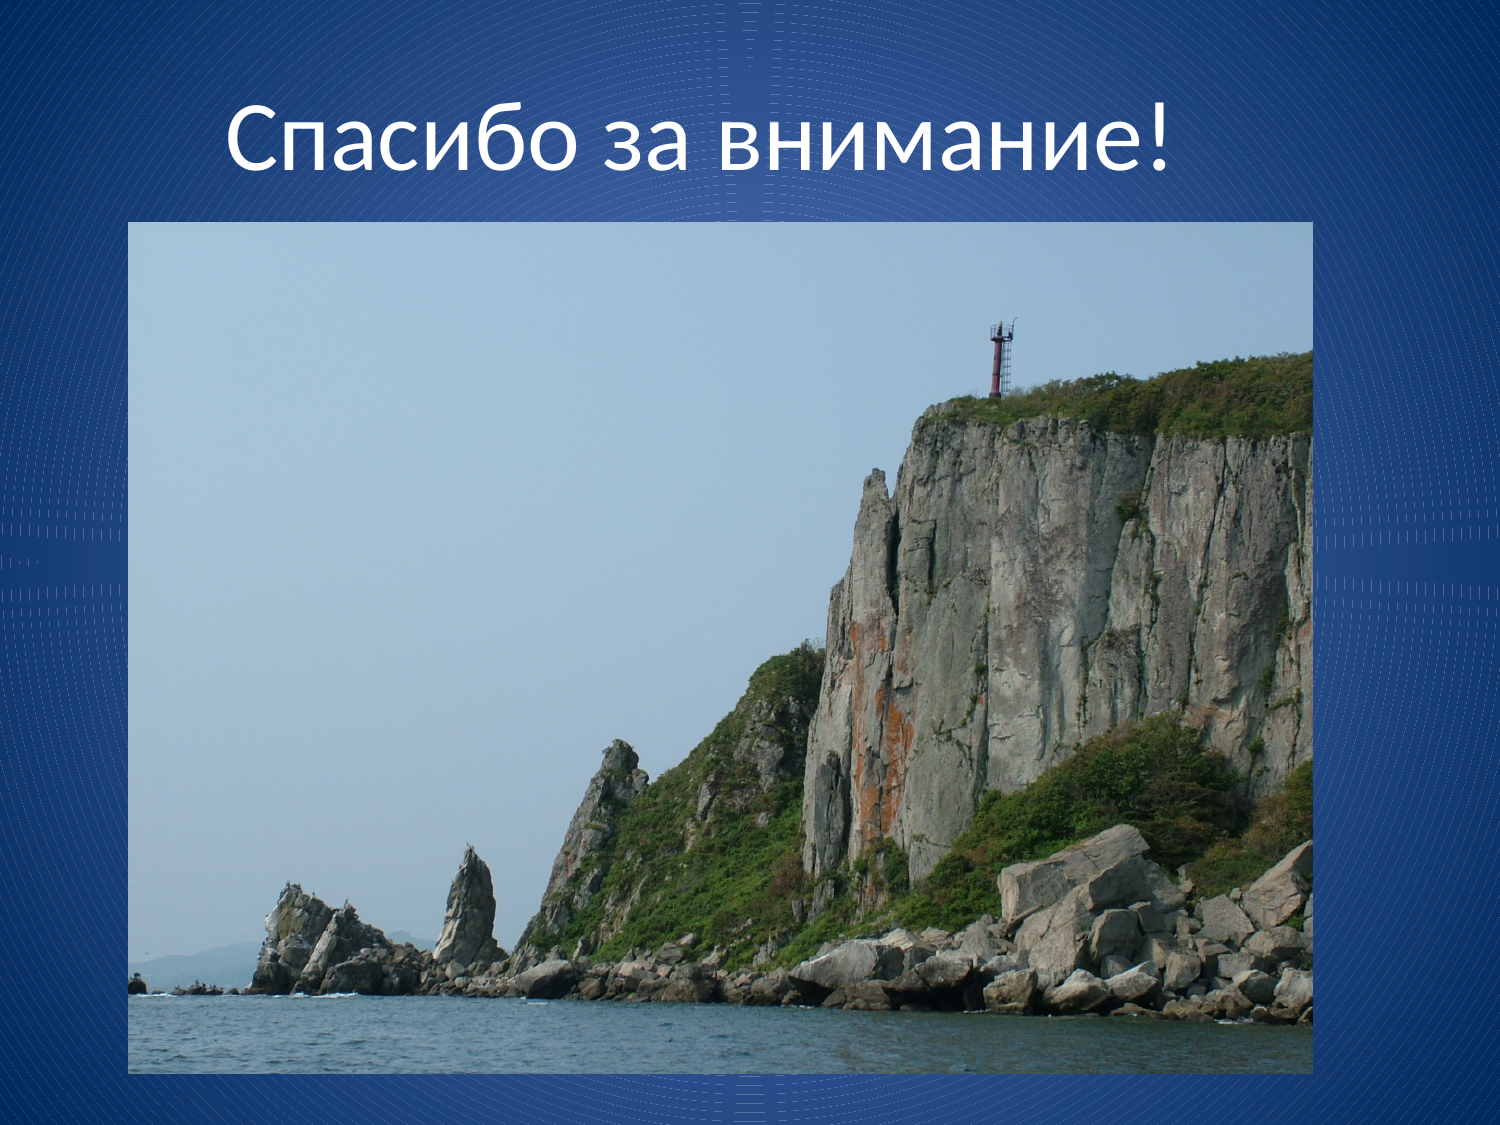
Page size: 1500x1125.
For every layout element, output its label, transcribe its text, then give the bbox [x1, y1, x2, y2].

picture [128, 222, 1313, 1074]
list Спасибо за внимание! [75, 62, 1425, 223]
